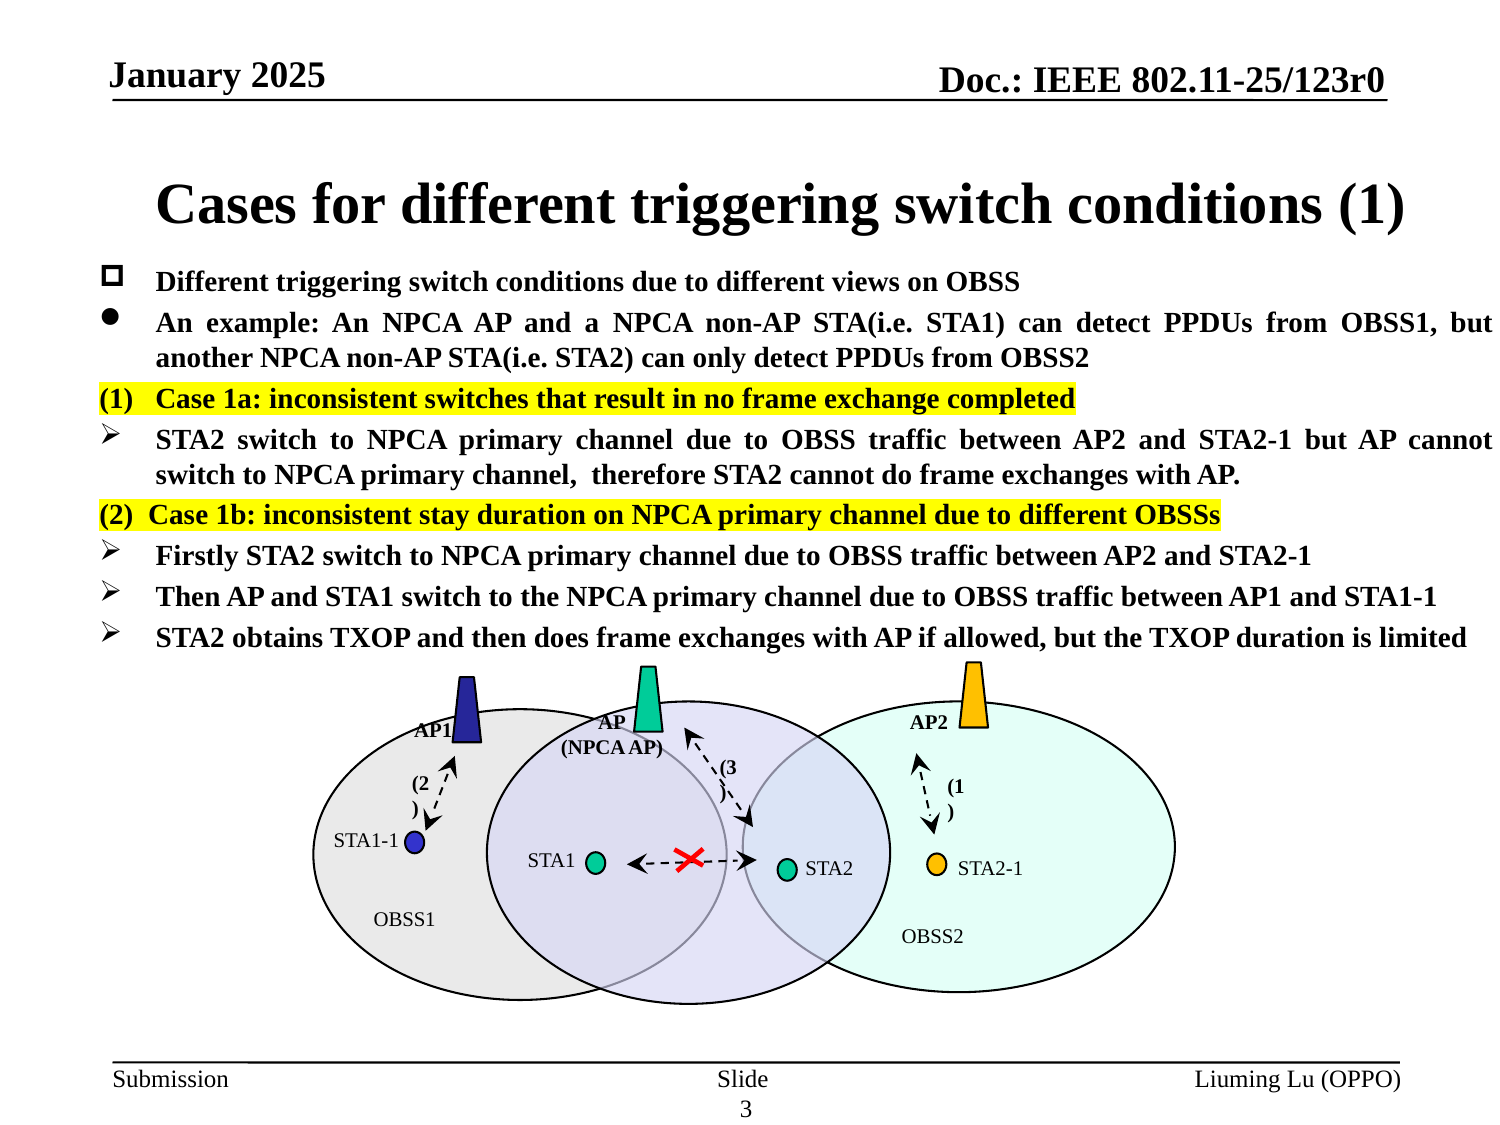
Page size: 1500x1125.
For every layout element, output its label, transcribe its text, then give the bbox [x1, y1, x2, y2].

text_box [313, 662, 1054, 1005]
slide_number Slide 3 [712, 1061, 780, 1089]
list Different triggering switch conditions due to different views on OBSS An example: An NPCA AP and a NPCA non-AP STA(i.e. STA1) can detect PPDUs from OBSS1, but another NPCA non-AP STA(i.e. STA2) can only detect PPDUs from OBSS2 (1) Case 1a: inconsistent switches that result in no frame exchange completed STA2 switch to NPCA primary channel due to OBSS traffic between AP2 and STA2-1 but AP cannot switch to NPCA primary channel, therefore STA2 cannot do frame exchanges with AP. (2) Case 1b: inconsistent stay duration on NPCA primary channel due to different OBSSs Firstly STA2 switch to NPCA primary channel due to OBSS traffic between AP2 and STA2-1 Then AP and STA1 switch to the NPCA primary channel due to OBSS traffic between AP1 and STA1-1 STA2 obtains TXOP and then does frame exchanges with AP if allowed, but the TXOP duration is limited [84, 254, 1500, 739]
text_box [684, 727, 754, 828]
text_box [1058, 717, 1175, 976]
title Cases for different triggering switch conditions (1) [112, 112, 1450, 254]
footer Liuming Lu (OPPO) [949, 1061, 1402, 1093]
